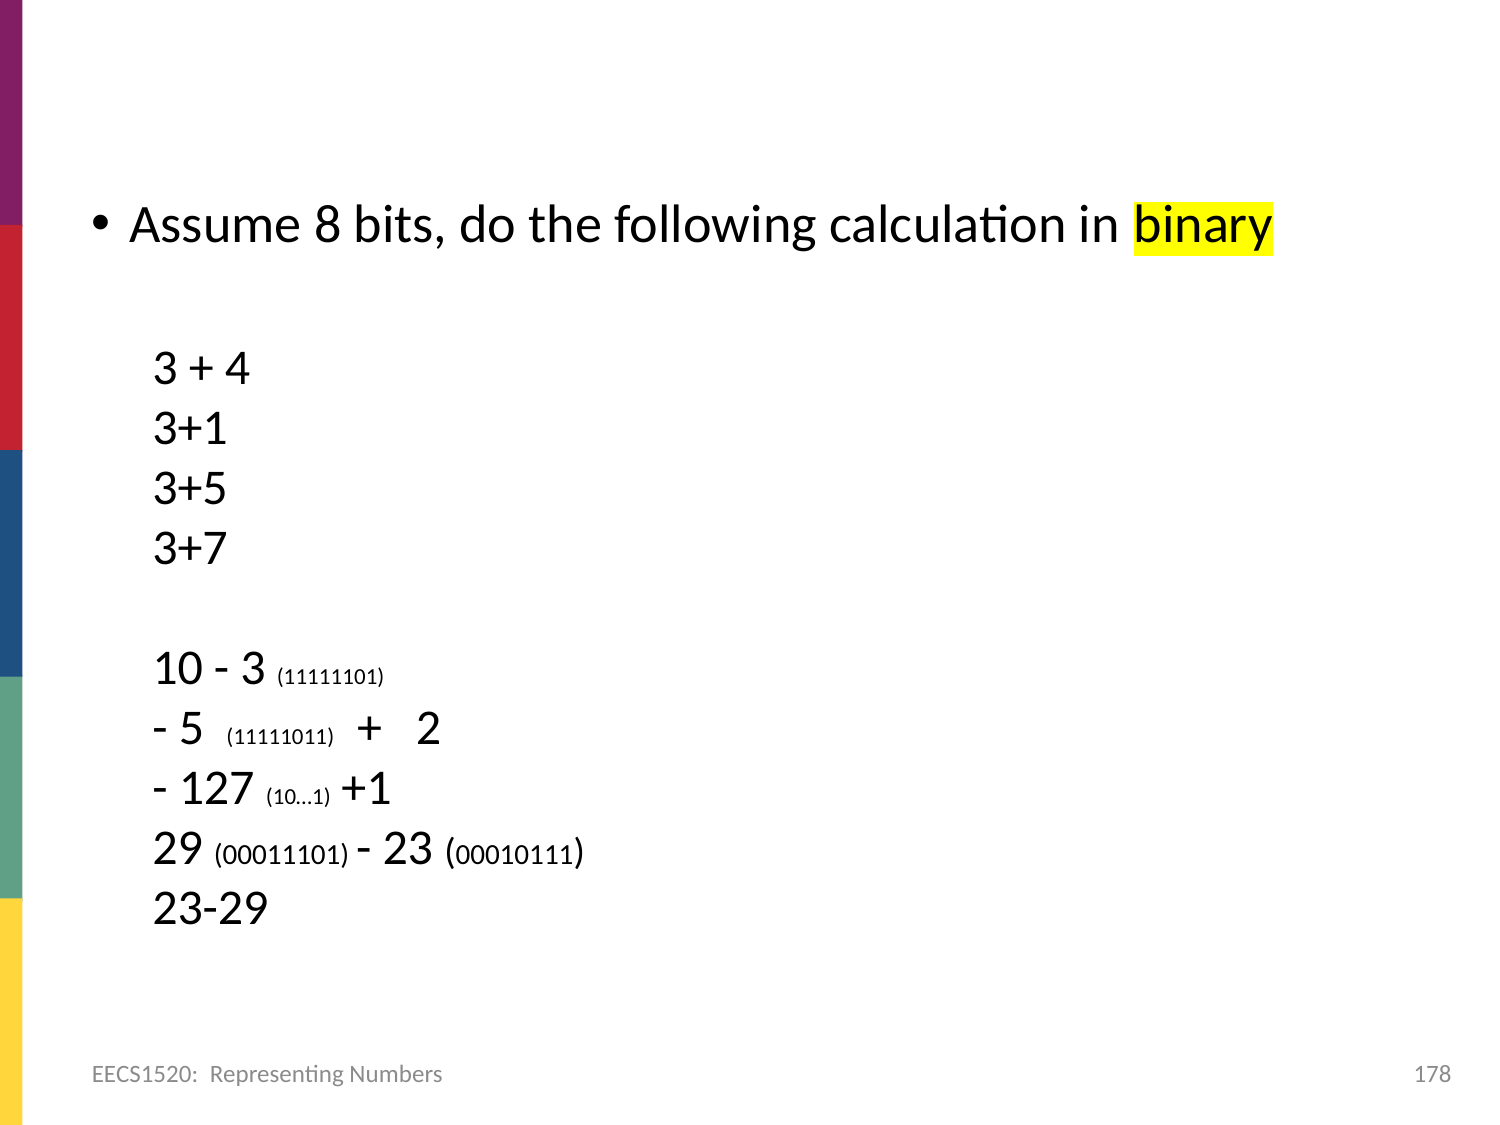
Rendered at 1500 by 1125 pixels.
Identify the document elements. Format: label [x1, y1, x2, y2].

list [76, 188, 1467, 1043]
slide_number [1129, 1042, 1467, 1103]
text_box [137, 326, 1068, 942]
footer [76, 1042, 786, 1103]
